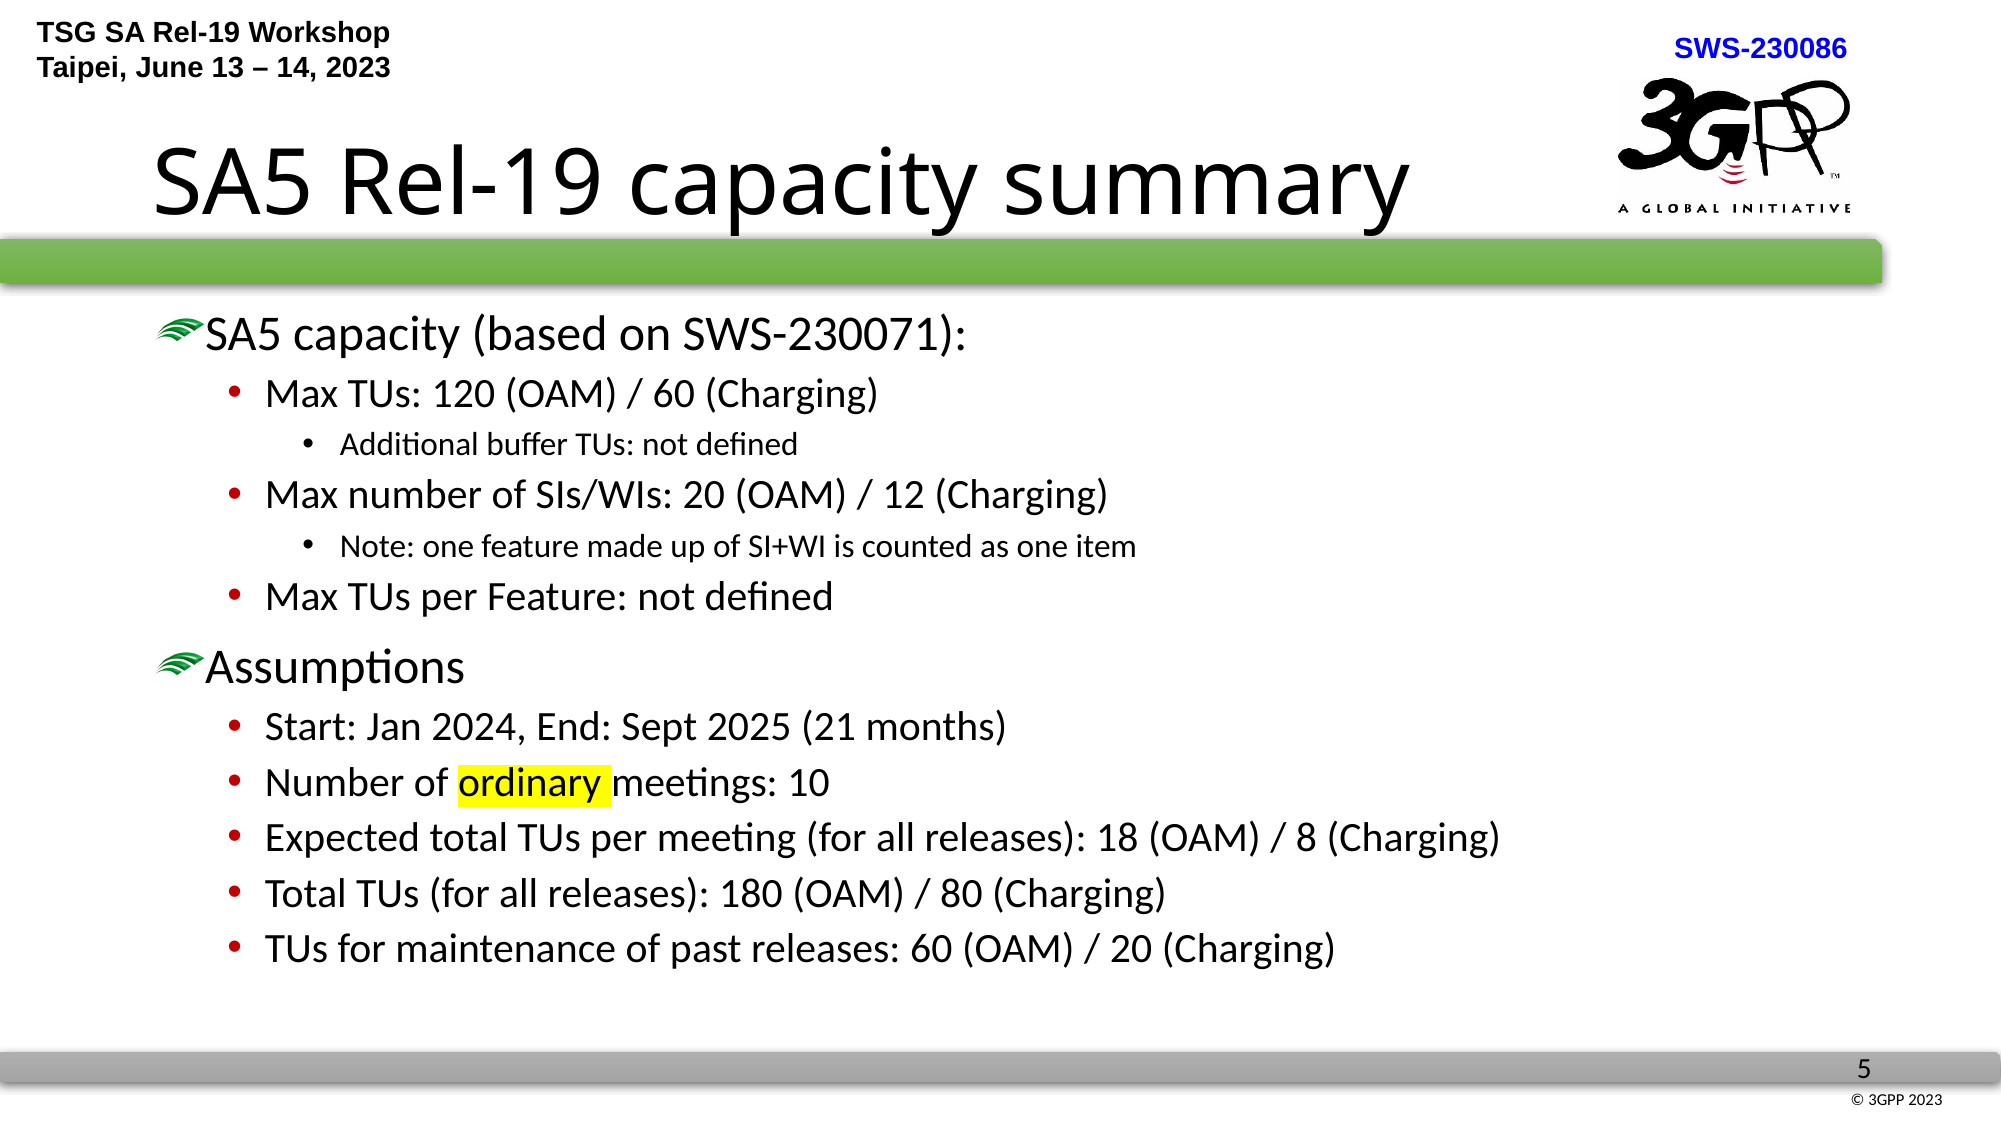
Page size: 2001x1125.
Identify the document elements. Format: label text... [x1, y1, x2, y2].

picture [152, 313, 206, 349]
list SA5 capacity (based on SWS-230071): Max TUs: 120 (OAM) / 60 (Charging) Additional buffer TUs: not defined Max number of SIs/WIs: 20 (OAM) / 12 (Charging) Note: one feature made up of SI+WI is counted as one item Max TUs per Feature: not defined Assumptions Start: Jan 2024, End: Sept 2025 (21 months) Number of ordinary meetings: 10 Expected total TUs per meeting (for all releases): 18 (OAM) / 8 (Charging) Total TUs (for all releases): 180 (OAM) / 80 (Charging) TUs for maintenance of past releases: 60 (OAM) / 20 (Charging) [137, 299, 1863, 1014]
title SA5 Rel-19 capacity summary [137, 91, 1863, 278]
picture [152, 647, 206, 683]
picture [1618, 78, 1850, 91]
